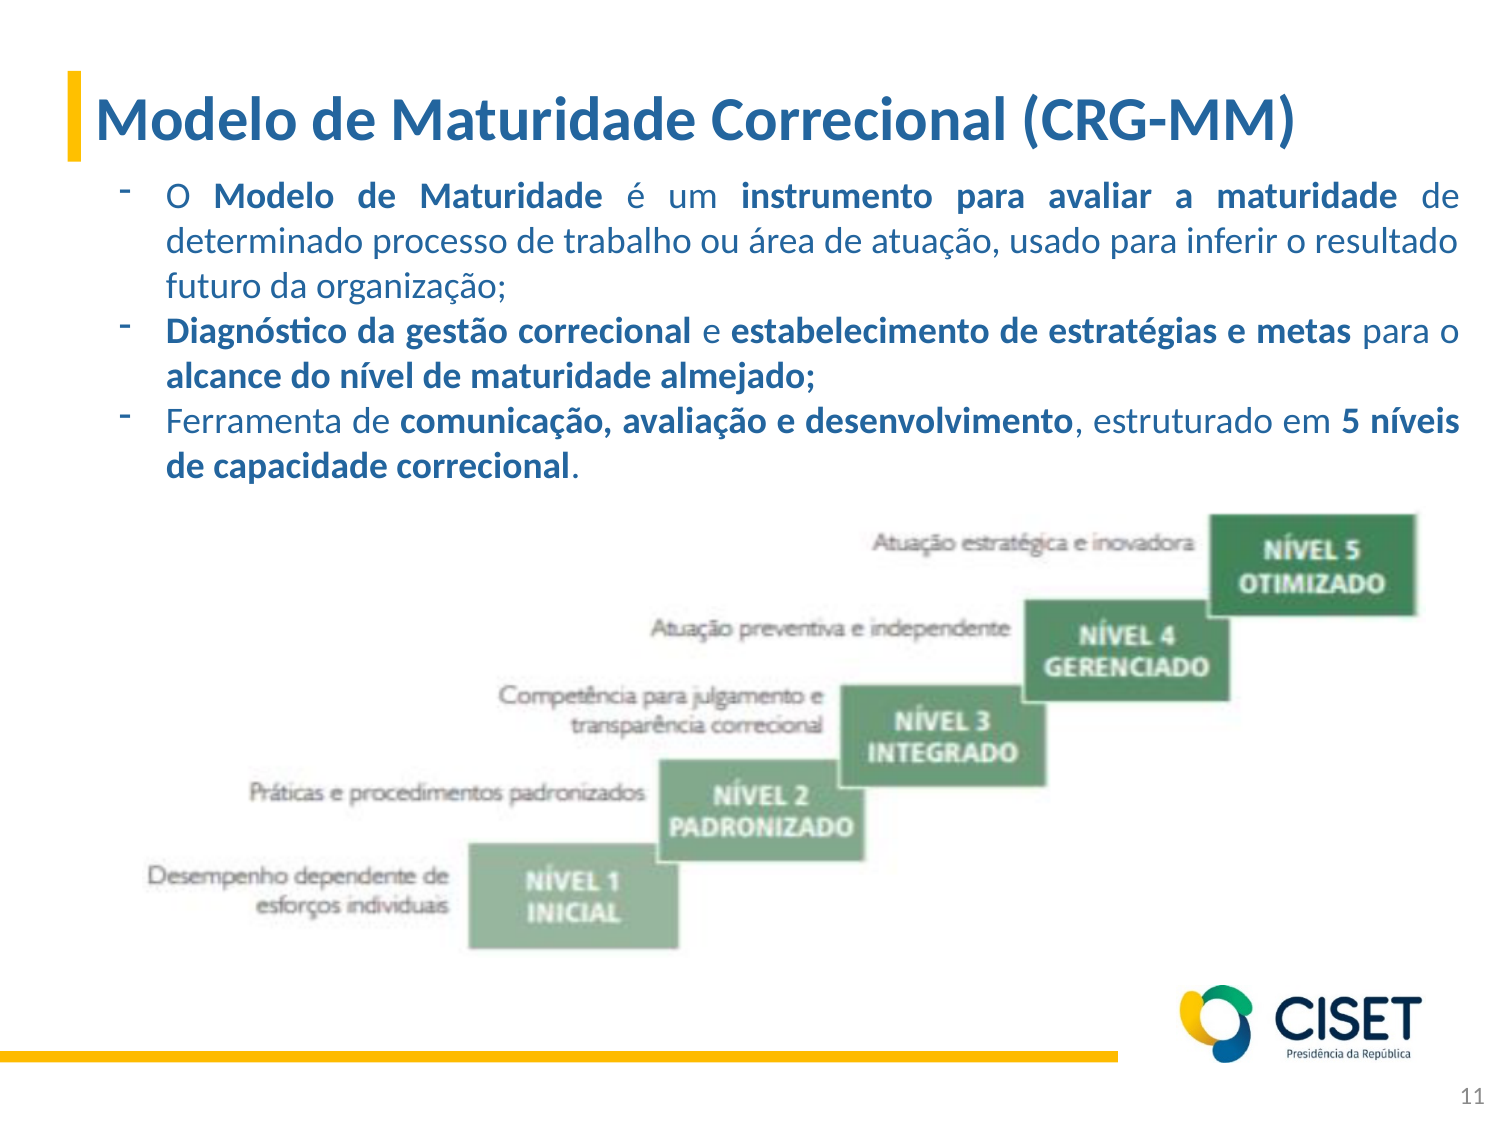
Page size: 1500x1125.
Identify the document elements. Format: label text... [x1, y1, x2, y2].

text_box O Modelo de Maturidade é um instrumento para avaliar a maturidade de determinado processo de trabalho ou área de atuação, usado para inferir o resultado futuro da organização; Diagnóstico da gestão correcional e estabelecimento de estratégias e metas para o alcance do nível de maturidade almejado; Ferramenta de comunicação, avaliação e desenvolvimento, estruturado em 5 níveis de capacidade correcional. [104, 164, 1475, 494]
text_box Modelo de Maturidade Correcional (CRG-MM) [82, 70, 1339, 161]
picture [1176, 985, 1426, 1063]
slide_number 11 [1162, 1065, 1500, 1125]
text_box [67, 70, 82, 163]
picture [142, 506, 1426, 958]
text_box [0, 1050, 1119, 1063]
